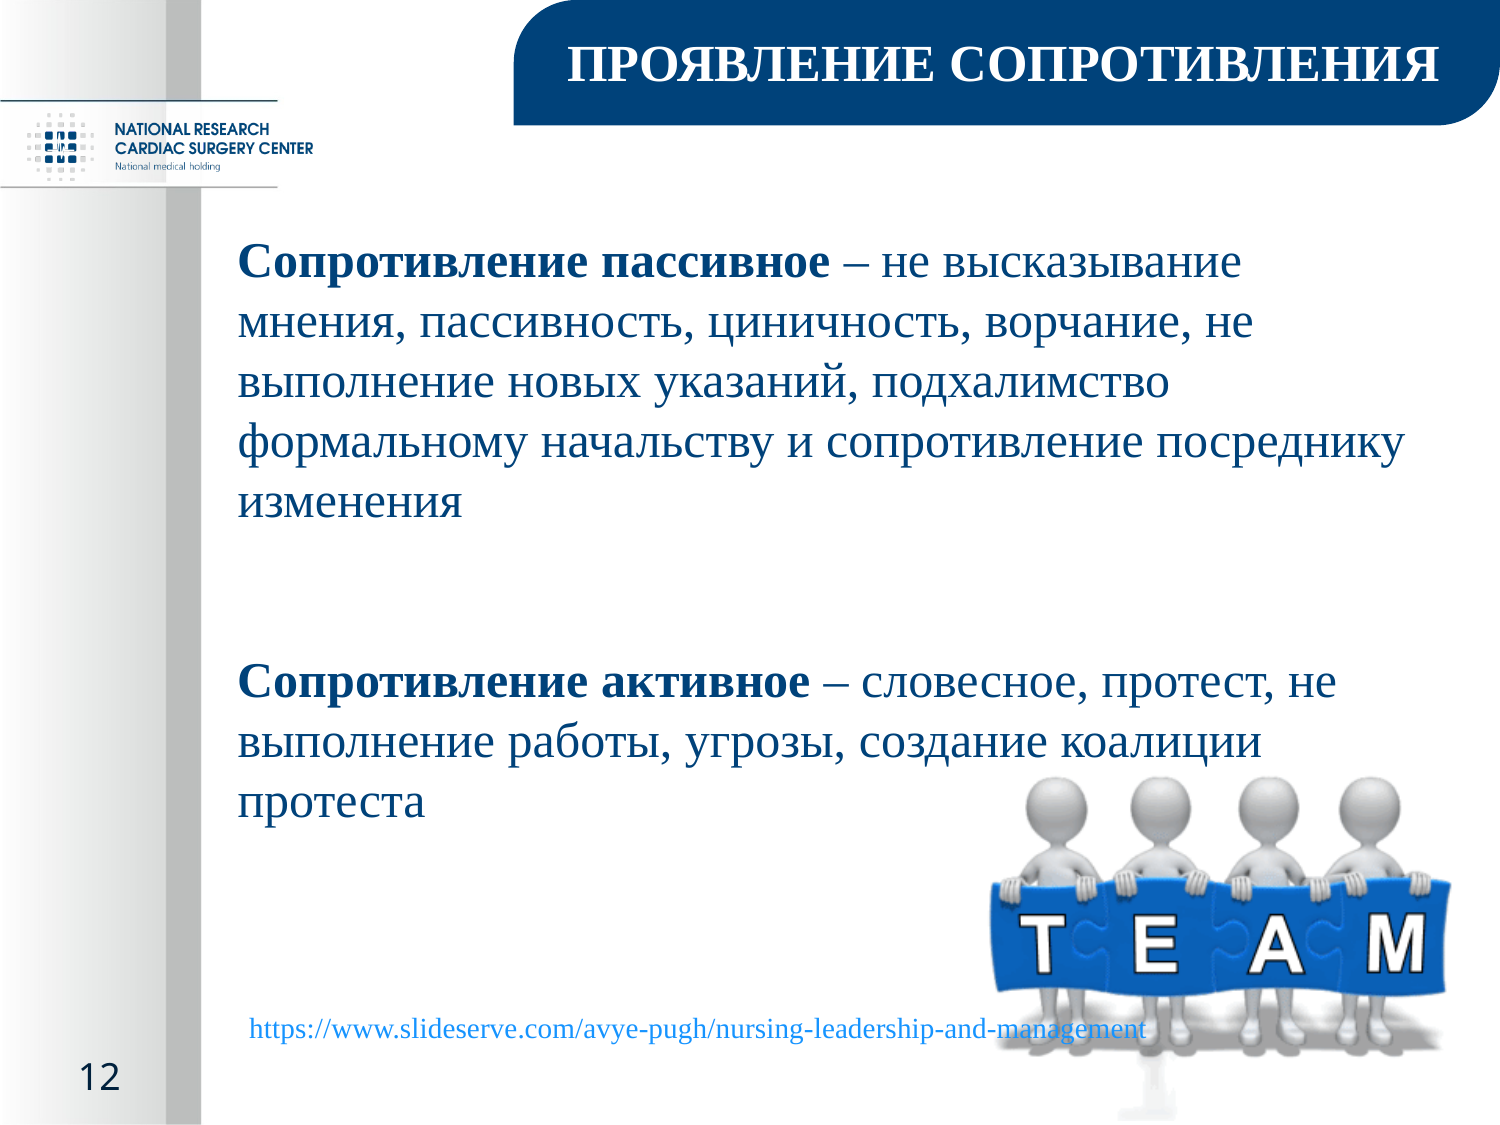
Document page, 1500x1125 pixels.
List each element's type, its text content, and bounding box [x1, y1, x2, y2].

picture [0, 0, 1500, 1125]
text_box Сопротивление пассивное – не высказывание мнения, пассивность, циничность, ворчание, не выполнение новых указаний, подхалимство формальному начальству и сопротивление посреднику изменения Сопротивление активное – словесное, протест, не выполнение работы, угрозы, создание коалиции протеста [222, 219, 1436, 835]
text_box https://www.slideserve.com/avye-pugh/nursing-leadership-and-management [234, 1005, 969, 1052]
title ПРОЯВЛЕНИЕ СОПРОТИВЛЕНИЯ [537, 19, 1471, 102]
